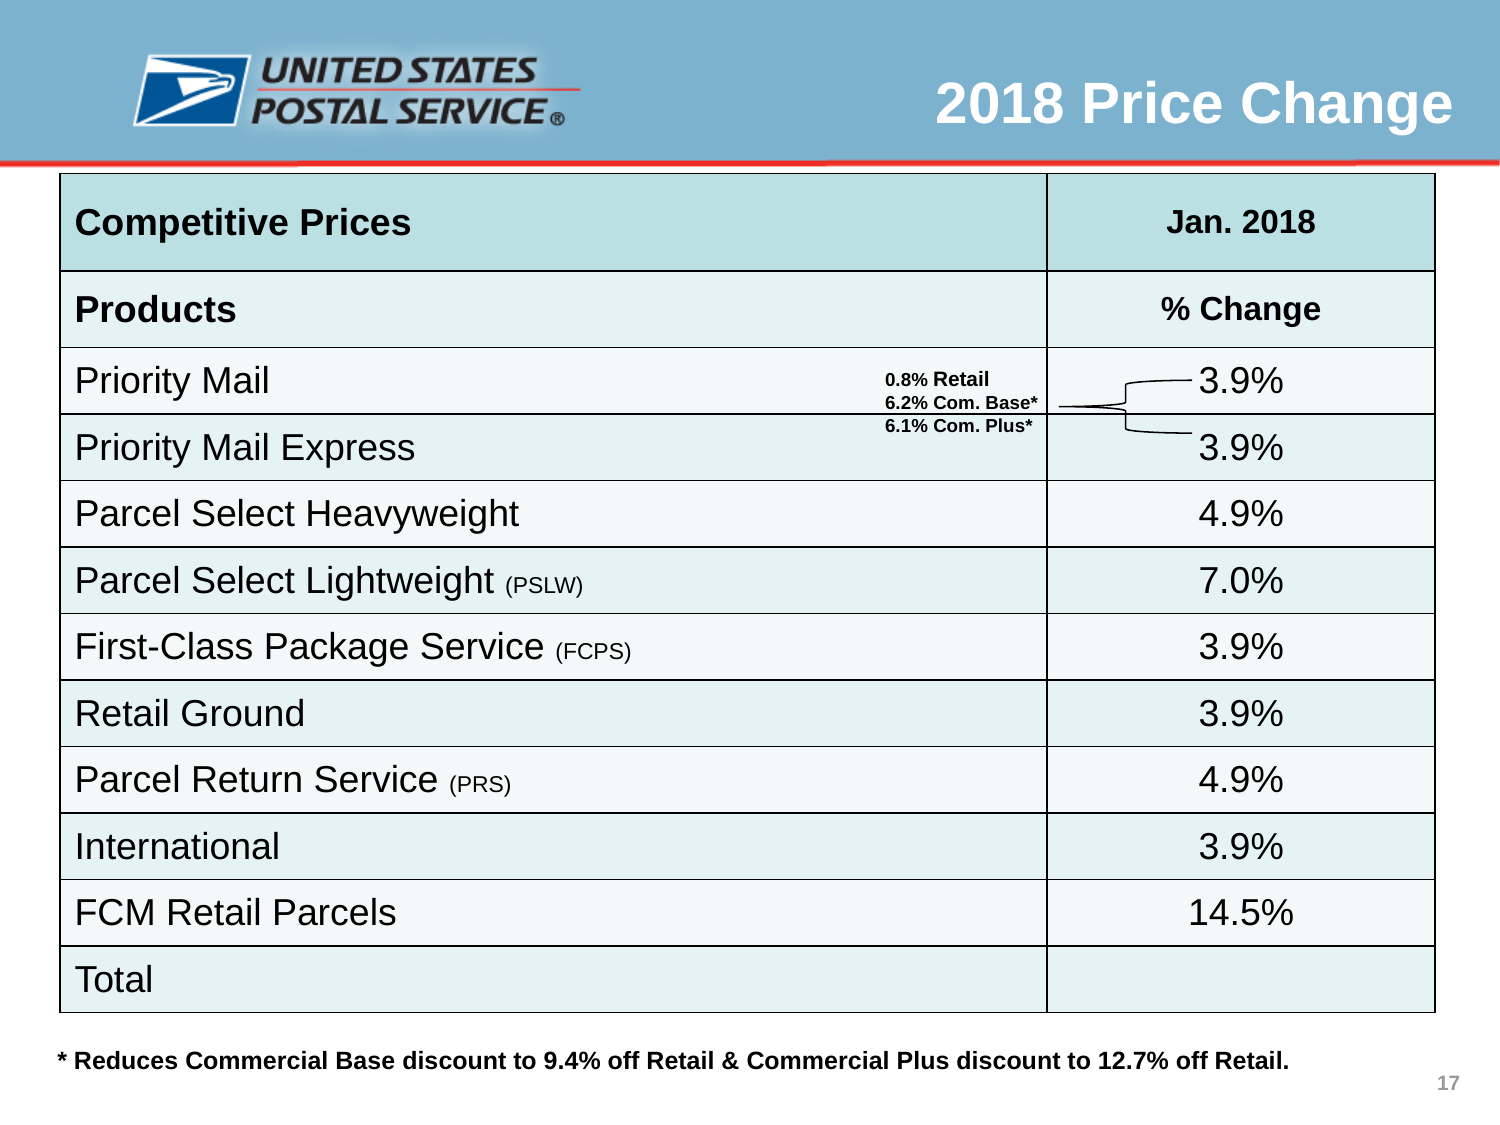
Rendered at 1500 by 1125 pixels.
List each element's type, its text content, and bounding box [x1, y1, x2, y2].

table_header Competitive Prices [61, 174, 1046, 270]
table_cell Priority Mail [61, 348, 1046, 413]
table_cell 3.9% [1048, 614, 1434, 679]
table_cell Priority Mail Express [61, 415, 1046, 480]
text_box 0.8% Retail 6.2% Com. Base* 6.1% Com. Plus* [870, 358, 1053, 444]
table_cell Parcel Select Heavyweight [61, 481, 1046, 546]
table_cell 3.9% [1048, 415, 1434, 480]
table_cell % Change [1048, 272, 1434, 347]
table_cell International [61, 814, 1046, 879]
table_cell Parcel Select Lightweight (PSLW) [61, 548, 1046, 613]
table_cell Retail Ground [61, 681, 1046, 746]
table_cell 14.5% [1048, 880, 1434, 945]
title [126, 4, 1477, 112]
table_cell Products [61, 272, 1046, 347]
text_box [1059, 380, 1193, 434]
table_cell 4.9% [1048, 481, 1434, 546]
table_cell FCM Retail Parcels [61, 880, 1046, 945]
table_cell Total [61, 947, 1046, 1012]
table_header Jan. 2018 [1048, 174, 1434, 270]
slide_number 17 [1074, 1062, 1476, 1101]
text_box 2018 Price Change [920, 57, 1469, 143]
table_cell Parcel Return Service (PRS) [61, 747, 1046, 812]
table_cell 4.9% [1048, 747, 1434, 812]
table_cell First-Class Package Service (FCPS) [61, 614, 1046, 679]
text_box * Reduces Commercial Base discount to 9.4% off Retail & Commercial Plus discount to 12.7% off Retail. [42, 1036, 1371, 1082]
table_cell 7.0% [1048, 548, 1434, 613]
table_cell 3.9% [1048, 814, 1434, 879]
table_cell 3.9% [1048, 348, 1434, 413]
picture [0, 0, 1500, 168]
table_cell [1048, 947, 1434, 1012]
table_cell 3.9% [1048, 681, 1434, 746]
